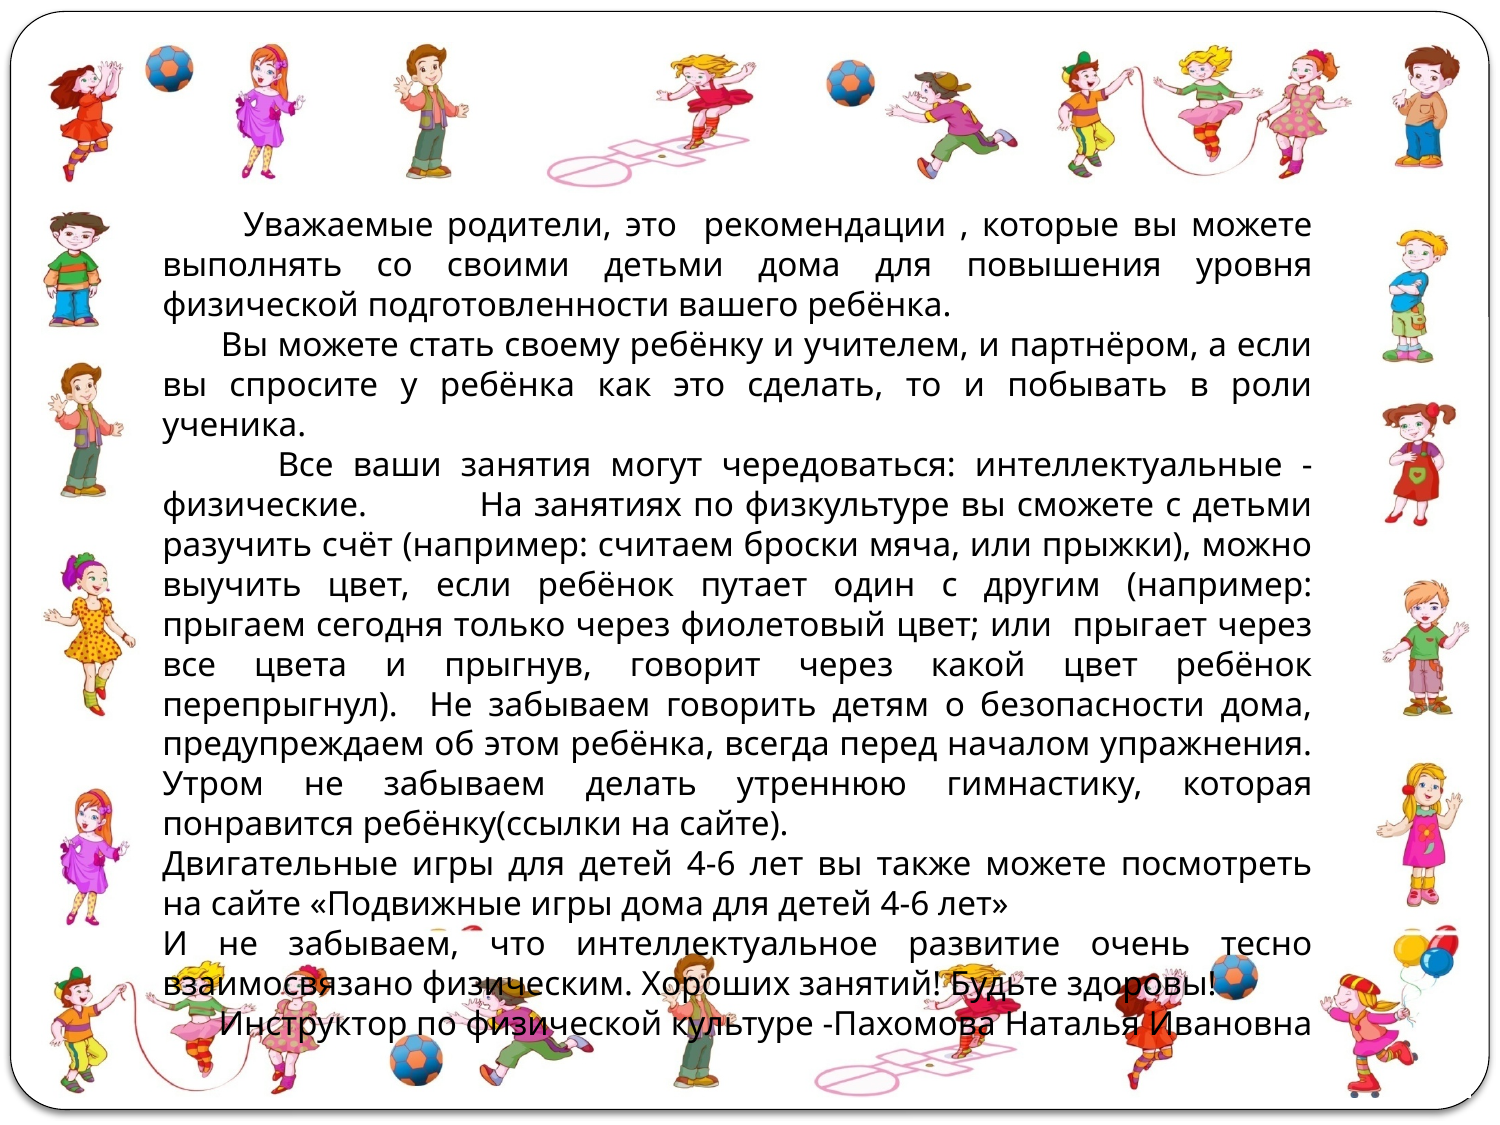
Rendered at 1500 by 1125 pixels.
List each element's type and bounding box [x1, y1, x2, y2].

list [41, 42, 1471, 1098]
